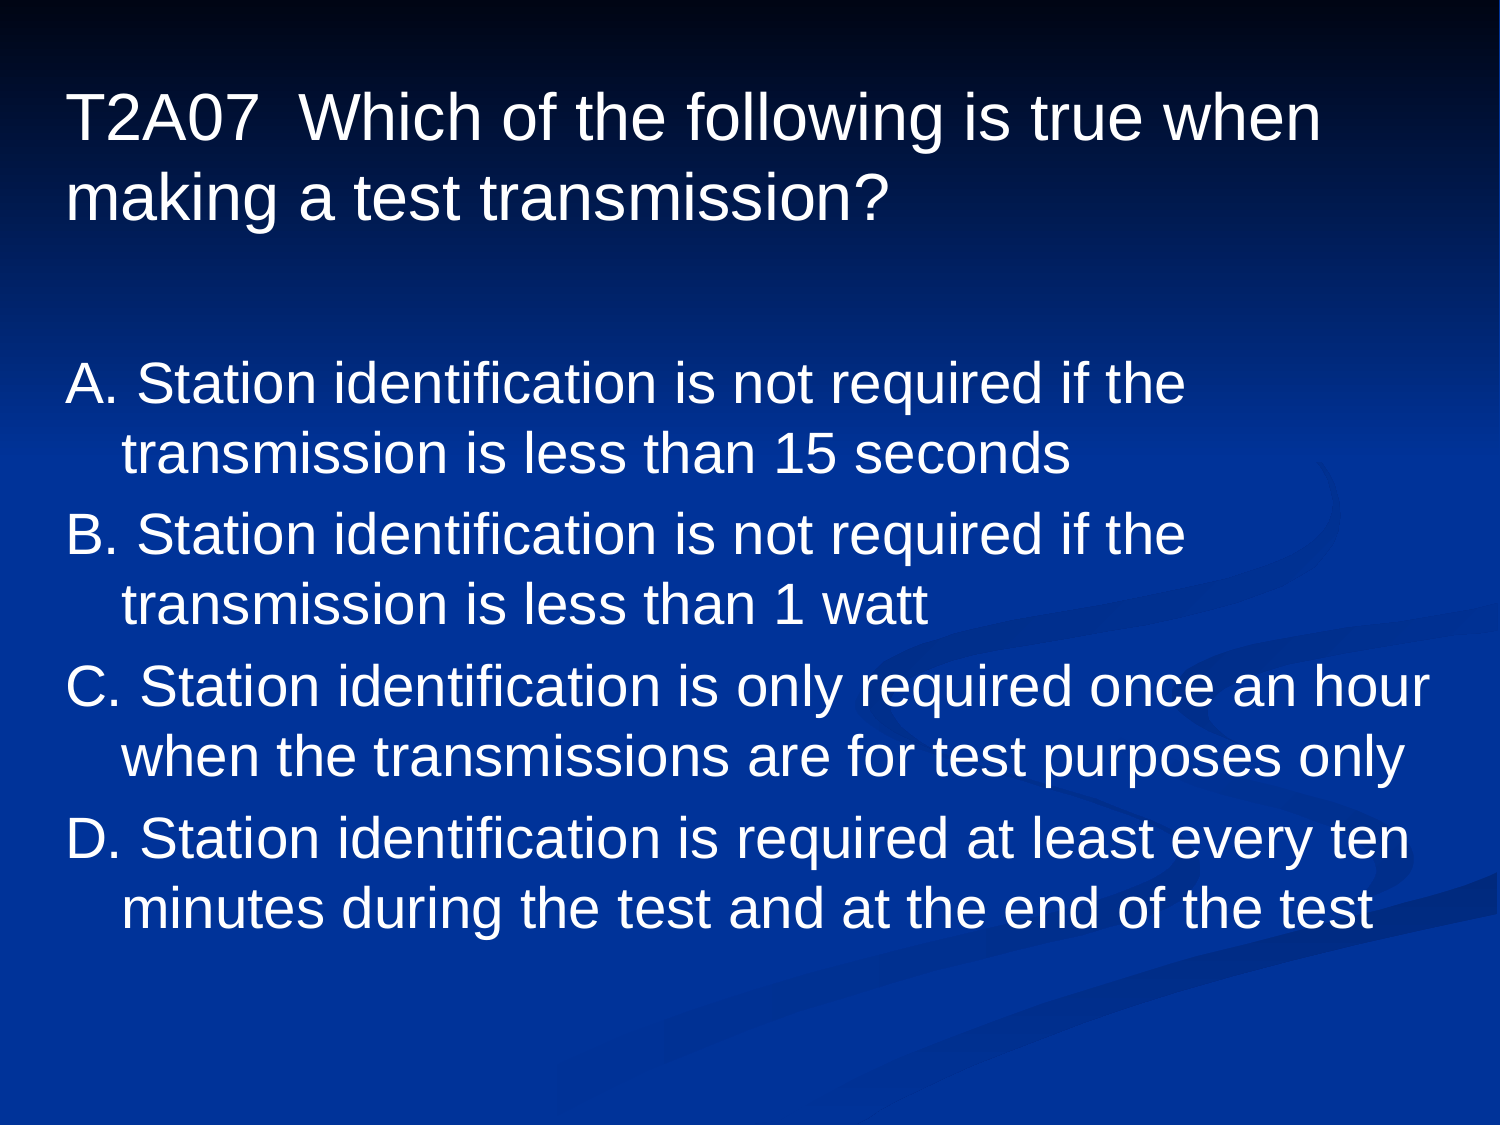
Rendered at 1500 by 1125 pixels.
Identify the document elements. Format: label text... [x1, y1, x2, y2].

list A. Station identification is not required if the transmission is less than 15 seconds B. Station identification is not required if the transmission is less than 1 watt C. Station identification is only required once an hour when the transmissions are for test purposes only D. Station identification is required at least every ten minutes during the test and at the end of the test [49, 337, 1451, 1006]
title T2A07 Which of the following is true when making a test transmission? [49, 49, 1451, 337]
